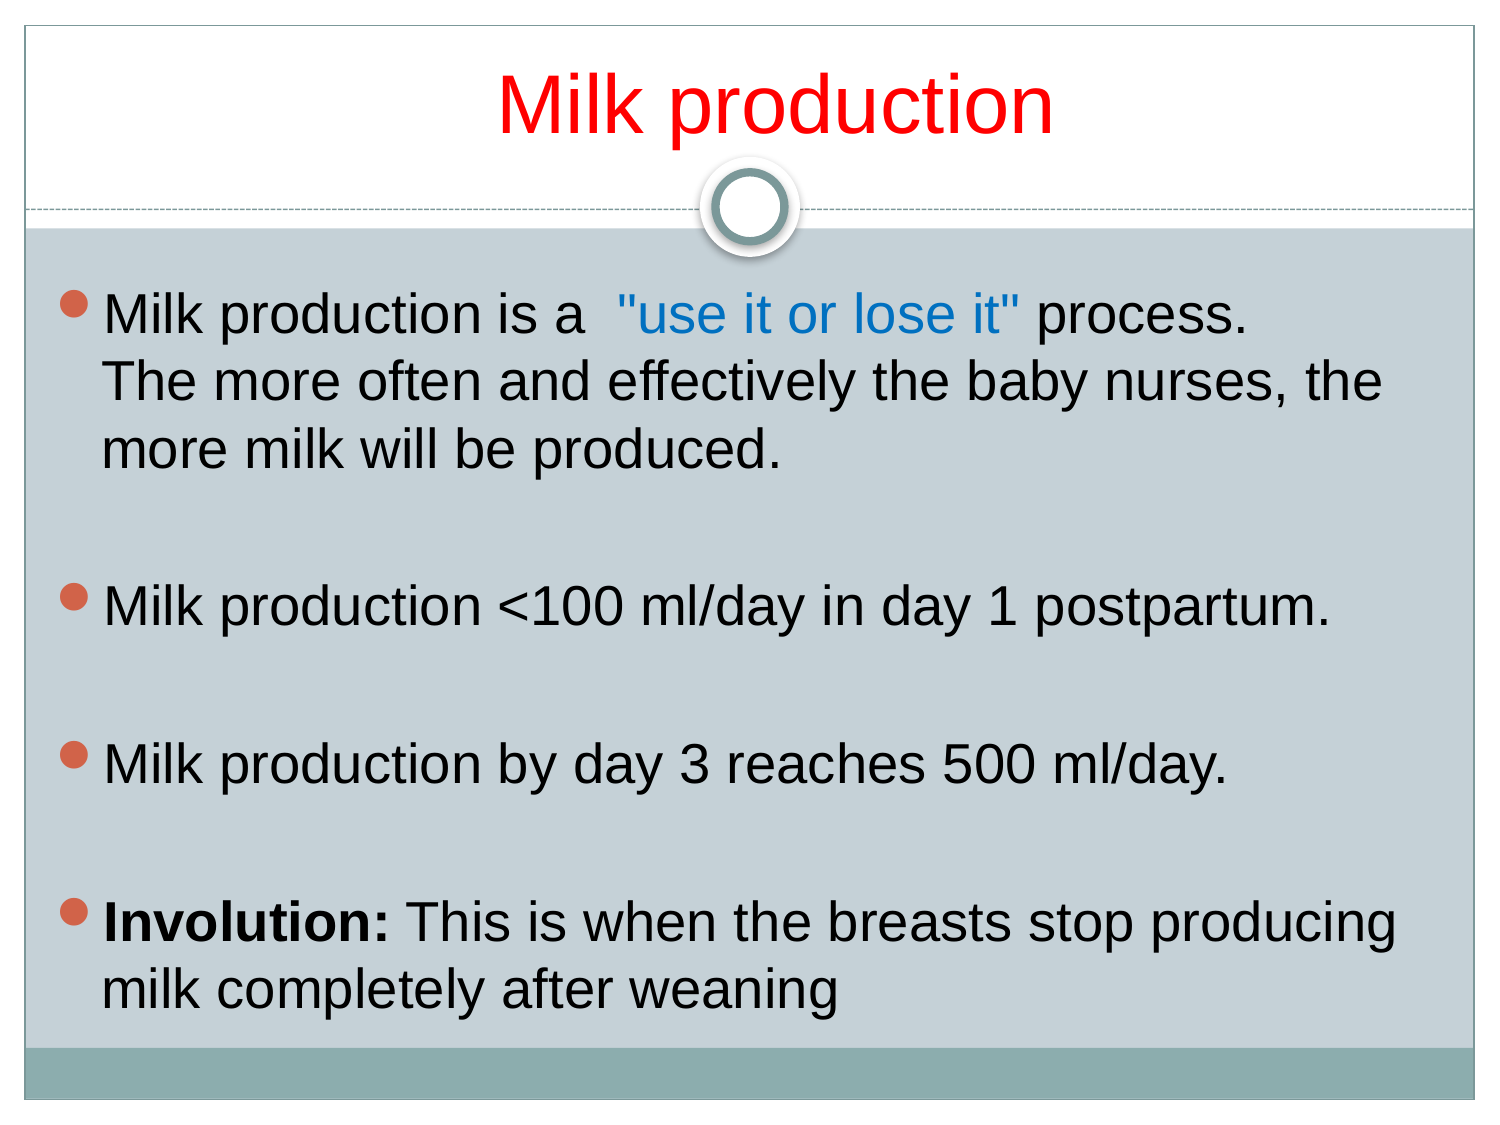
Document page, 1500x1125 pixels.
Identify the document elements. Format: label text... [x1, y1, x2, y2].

text_box Milk production [481, 42, 1095, 158]
list Milk production is a "use it or lose it" process. The more often and effectively the baby nurses, the more milk will be produced. Milk production <100 ml/day in day 1 postpartum. Milk production by day 3 reaches 500 ml/day. Involution: This is when the breasts stop producing milk completely after weaning [41, 269, 1437, 1118]
